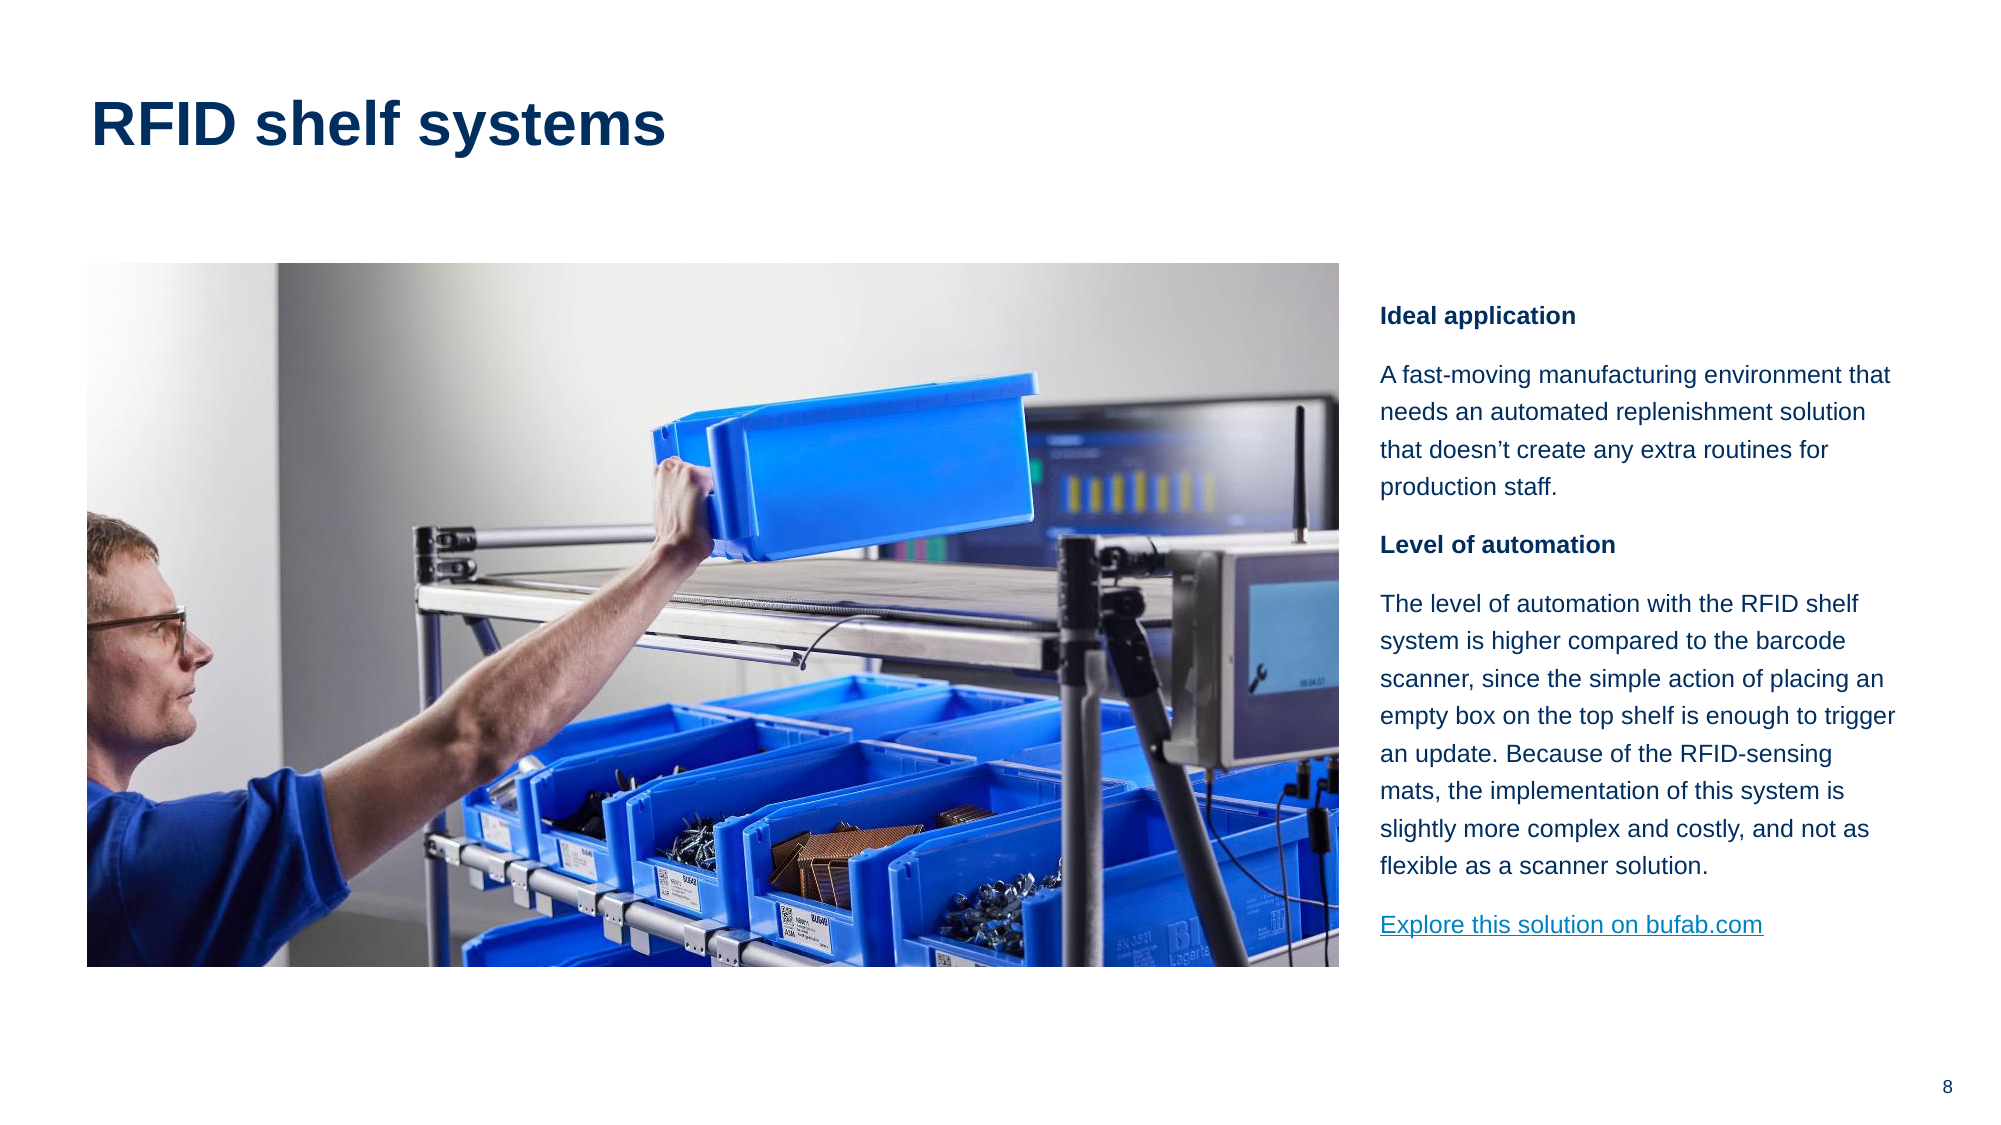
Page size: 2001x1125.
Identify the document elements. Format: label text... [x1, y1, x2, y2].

picture [87, 263, 1339, 967]
list RFID shelf systems [76, 84, 918, 202]
list Ideal application A fast-moving manufacturing environment that needs an automated replenishment solution that doesn’t create any extra routines for production staff. Level of automation The level of automation with the RFID shelf system is higher compared to the barcode scanner, since the simple action of placing an empty box on the top shelf is enough to trigger an update. Because of the RFID-sensing mats, the implementation of this system is slightly more complex and costly, and not as flexible as a scanner solution. Explore this solution on bufab.com [1365, 263, 1913, 967]
